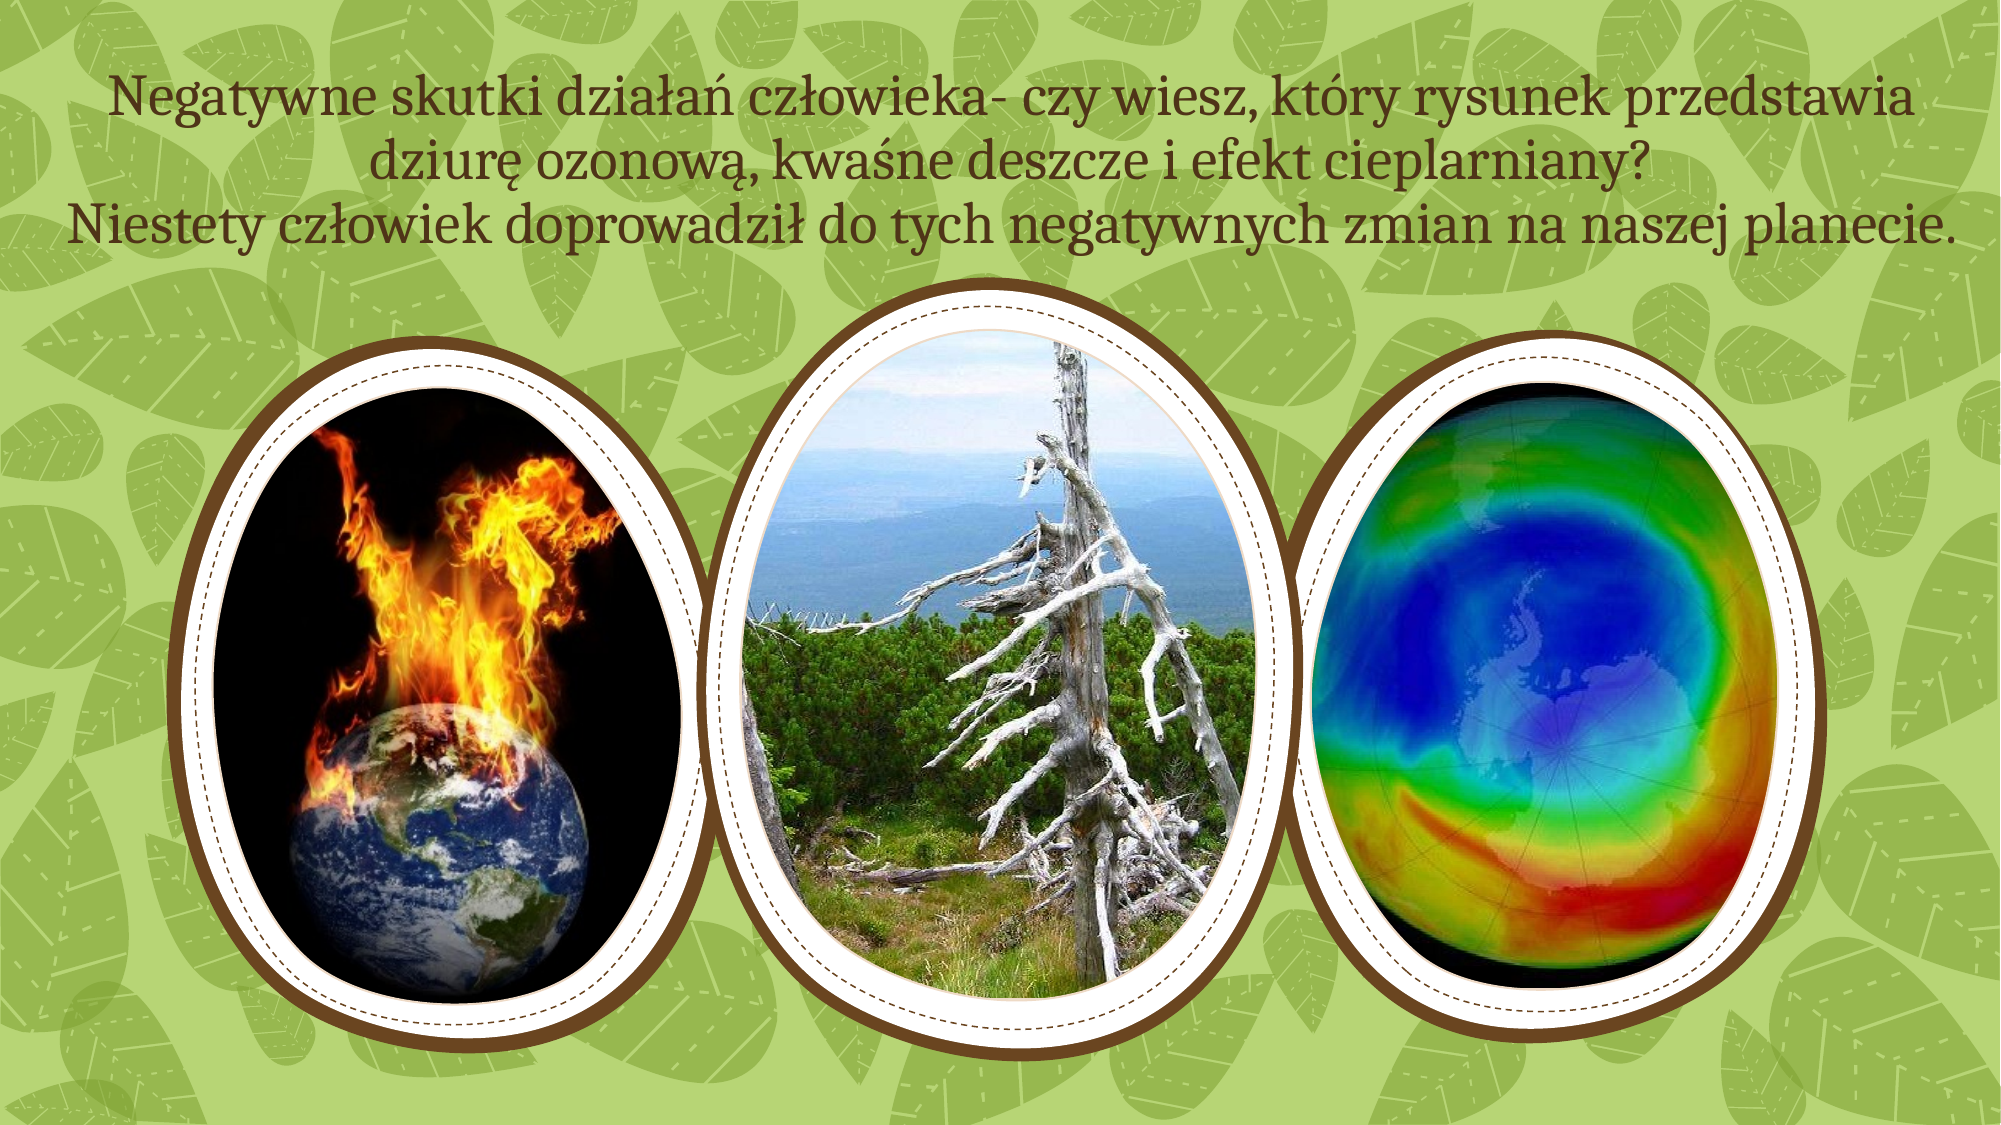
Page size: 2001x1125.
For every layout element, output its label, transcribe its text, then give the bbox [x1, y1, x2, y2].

picture [1310, 381, 1779, 990]
picture [212, 387, 682, 1005]
title Negatywne skutki działań człowieka- czy wiesz, który rysunek przedstawia dziurę ozonową, kwaśne deszcze i efekt cieplarniany? Niestety człowiek doprowadził do tych negatywnych zmian na naszej planecie. [25, 0, 2000, 265]
picture [740, 329, 1257, 1001]
